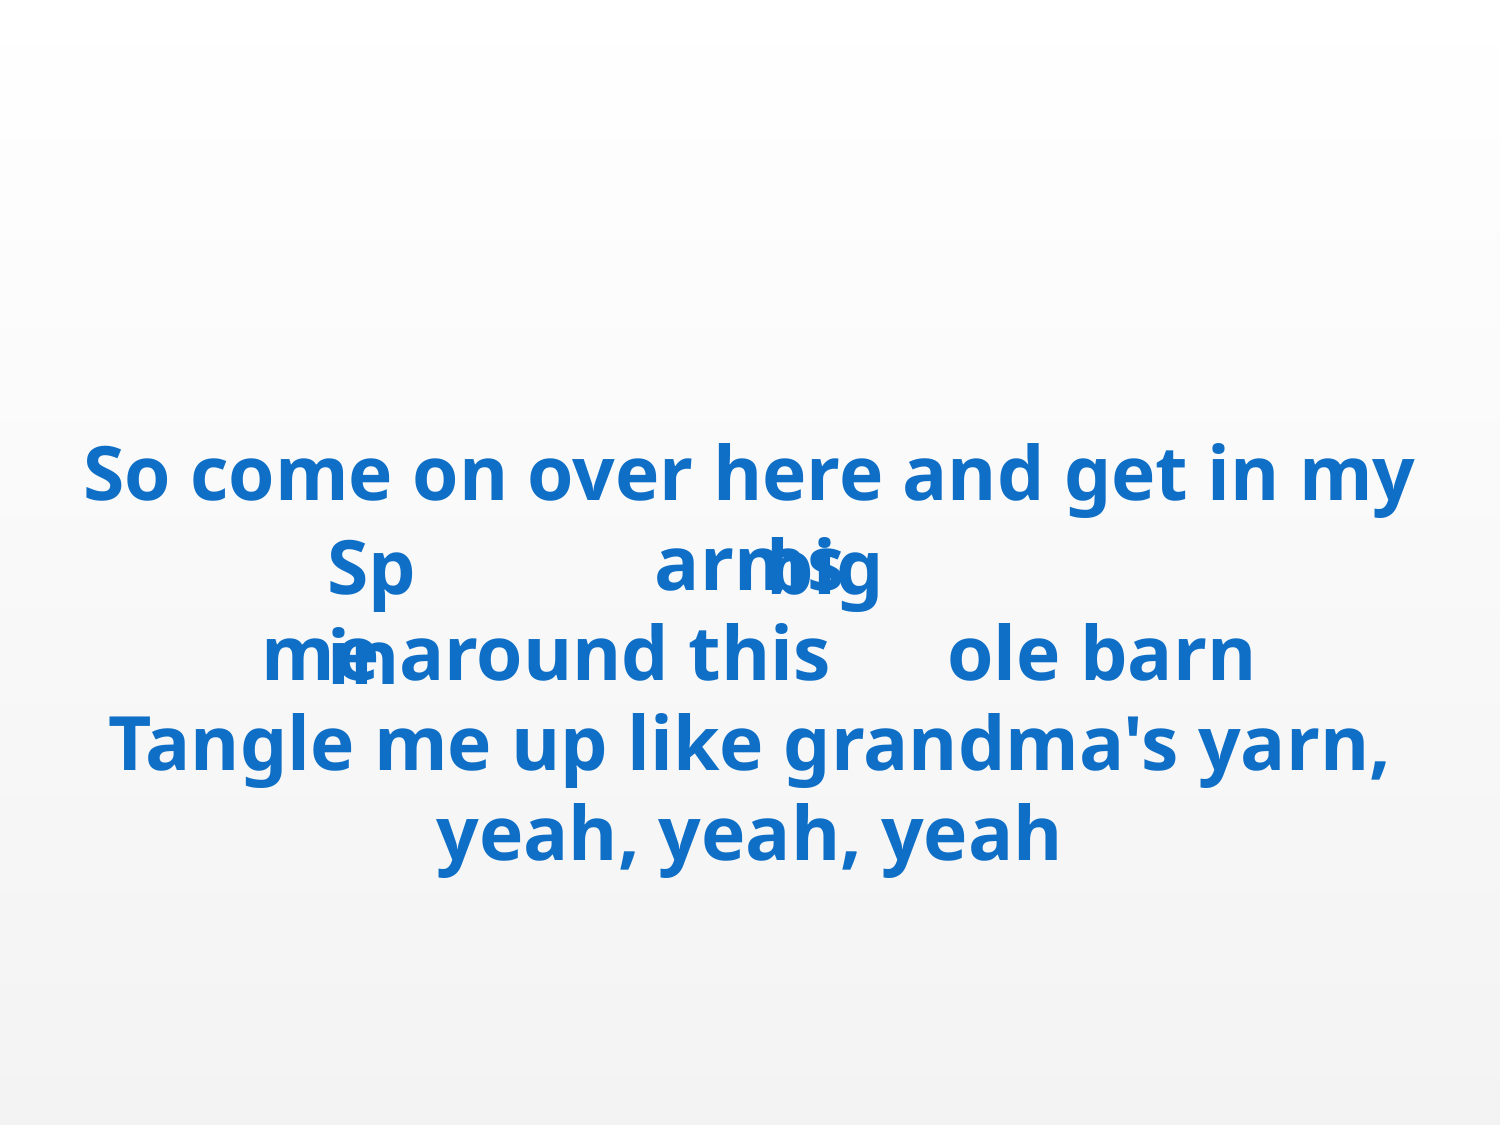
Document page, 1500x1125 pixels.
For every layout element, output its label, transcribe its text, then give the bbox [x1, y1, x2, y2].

text_box Spin [312, 512, 438, 708]
text_box big [751, 512, 899, 618]
text_box So come on over here and get in my arms me around this ole barn Tangle me up like grandma's yarn, yeah, yeah, yeah [0, 418, 1500, 974]
